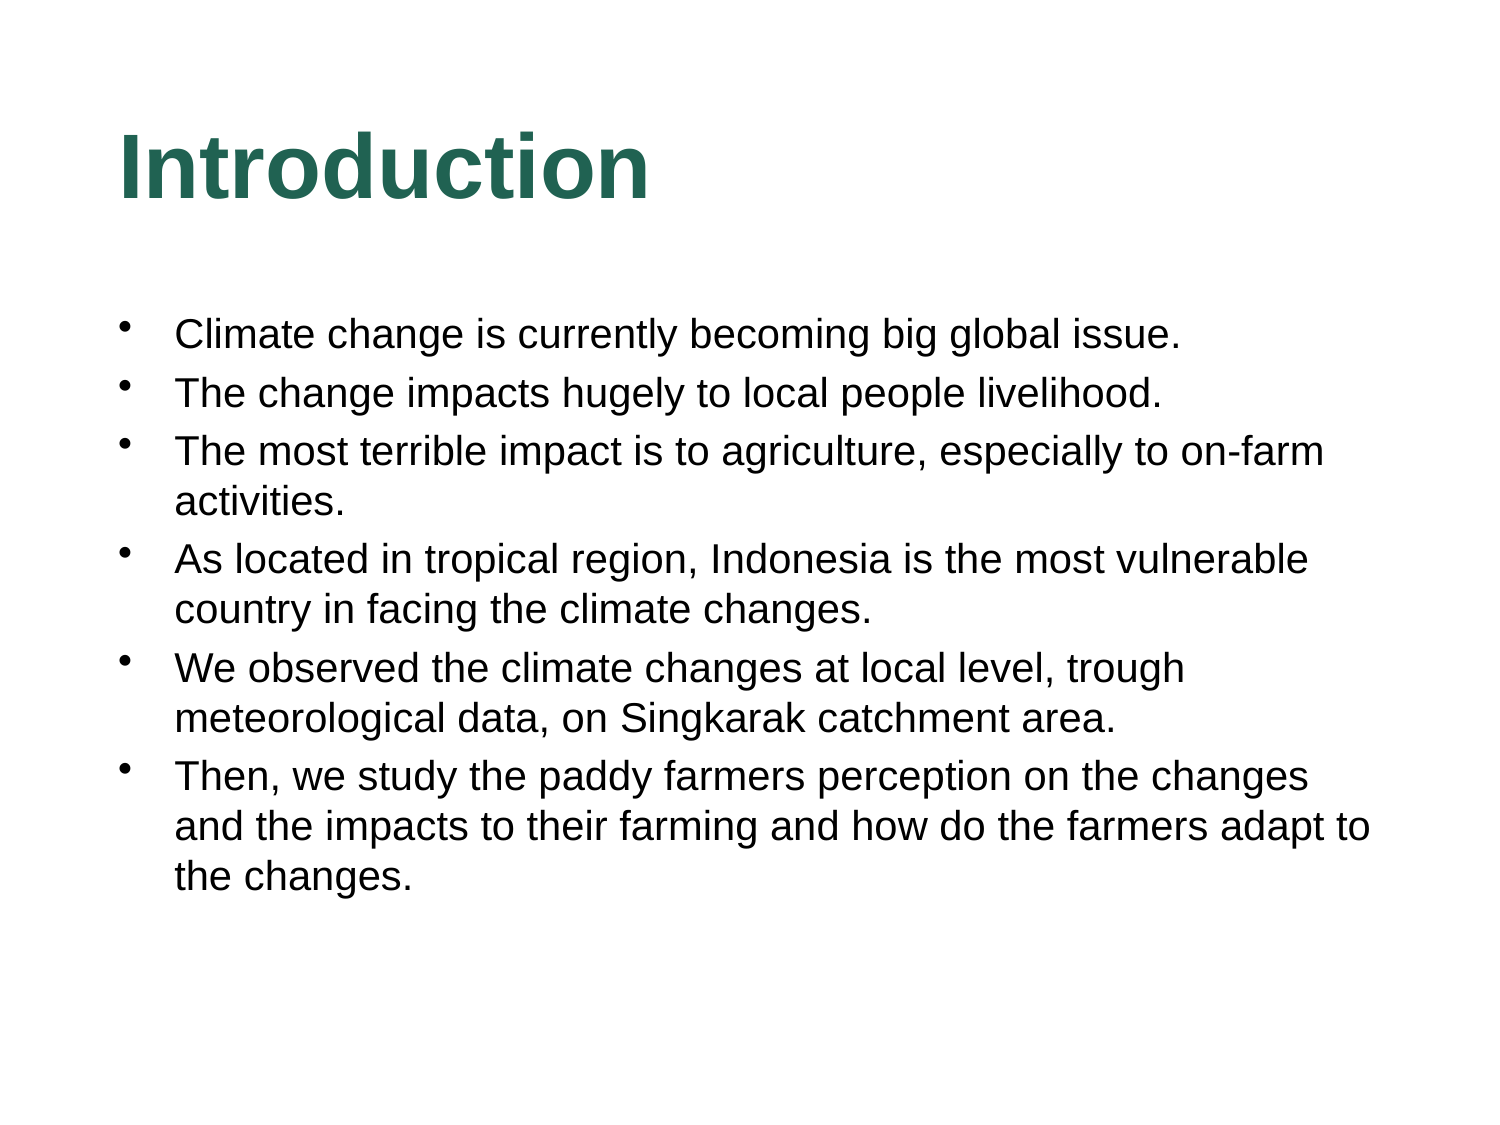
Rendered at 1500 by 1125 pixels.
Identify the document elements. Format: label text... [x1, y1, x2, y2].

list Climate change is currently becoming big global issue. The change impacts hugely to local people livelihood. The most terrible impact is to agriculture, especially to on-farm activities. As located in tropical region, Indonesia is the most vulnerable country in facing the climate changes. We observed the climate changes at local level, trough meteorological data, on Singkarak catchment area. Then, we study the paddy farmers perception on the changes and the impacts to their farming and how do the farmers adapt to the changes. [102, 299, 1398, 1014]
title Introduction [102, 59, 1398, 278]
